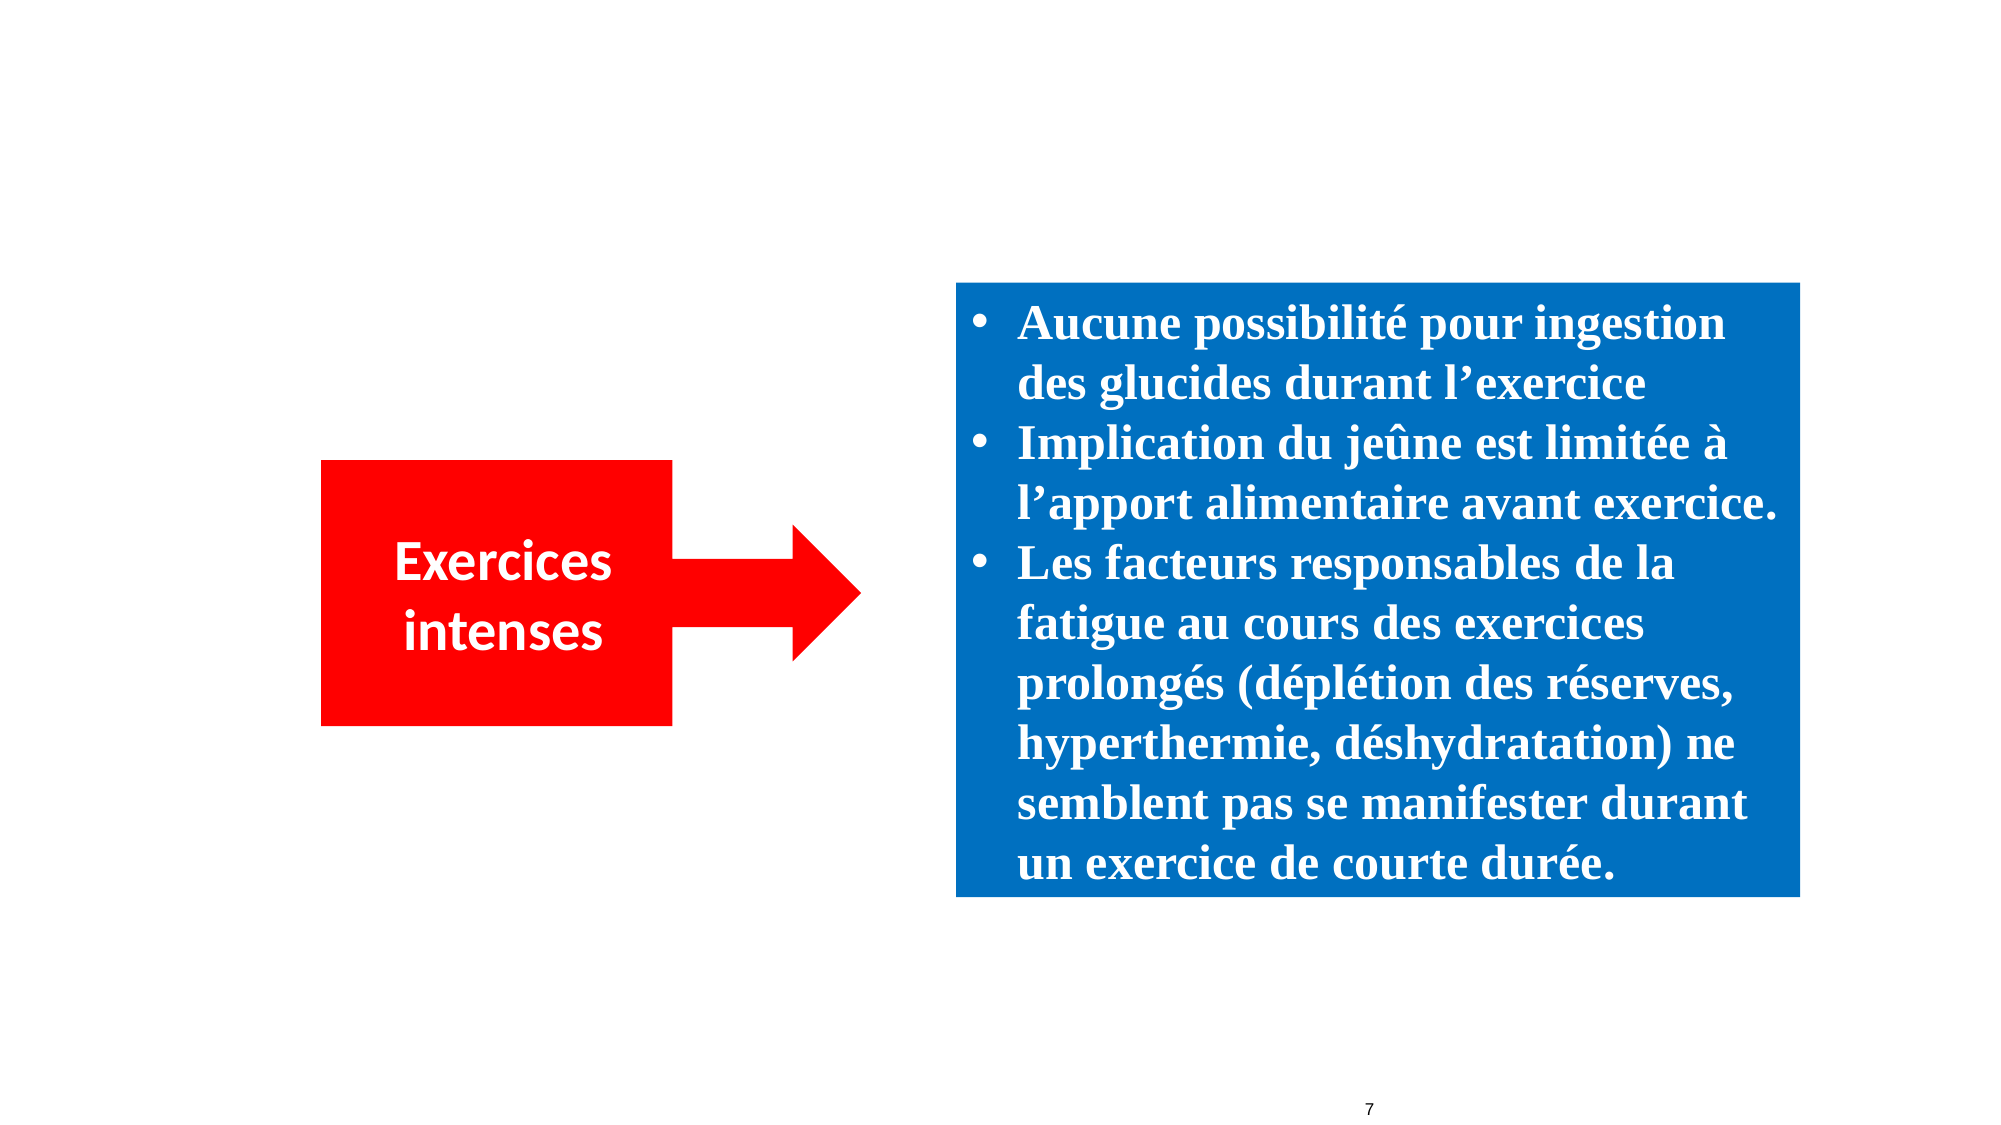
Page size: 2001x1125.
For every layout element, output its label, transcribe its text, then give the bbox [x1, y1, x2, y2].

text_box Exercices intenses [345, 514, 662, 670]
text_box 7 [1363, 1099, 1379, 1120]
text_box Aucune possibilité pour ingestion des glucides durant l’exercice Implication du jeûne est limitée à l’apport alimentaire avant exercice. Les facteurs responsables de la fatigue au cours des exercices prolongés (déplétion des réserves, hyperthermie, déshydratation) ne semblent pas se manifester durant un exercice de courte durée. [956, 282, 1801, 898]
text_box [321, 460, 862, 727]
